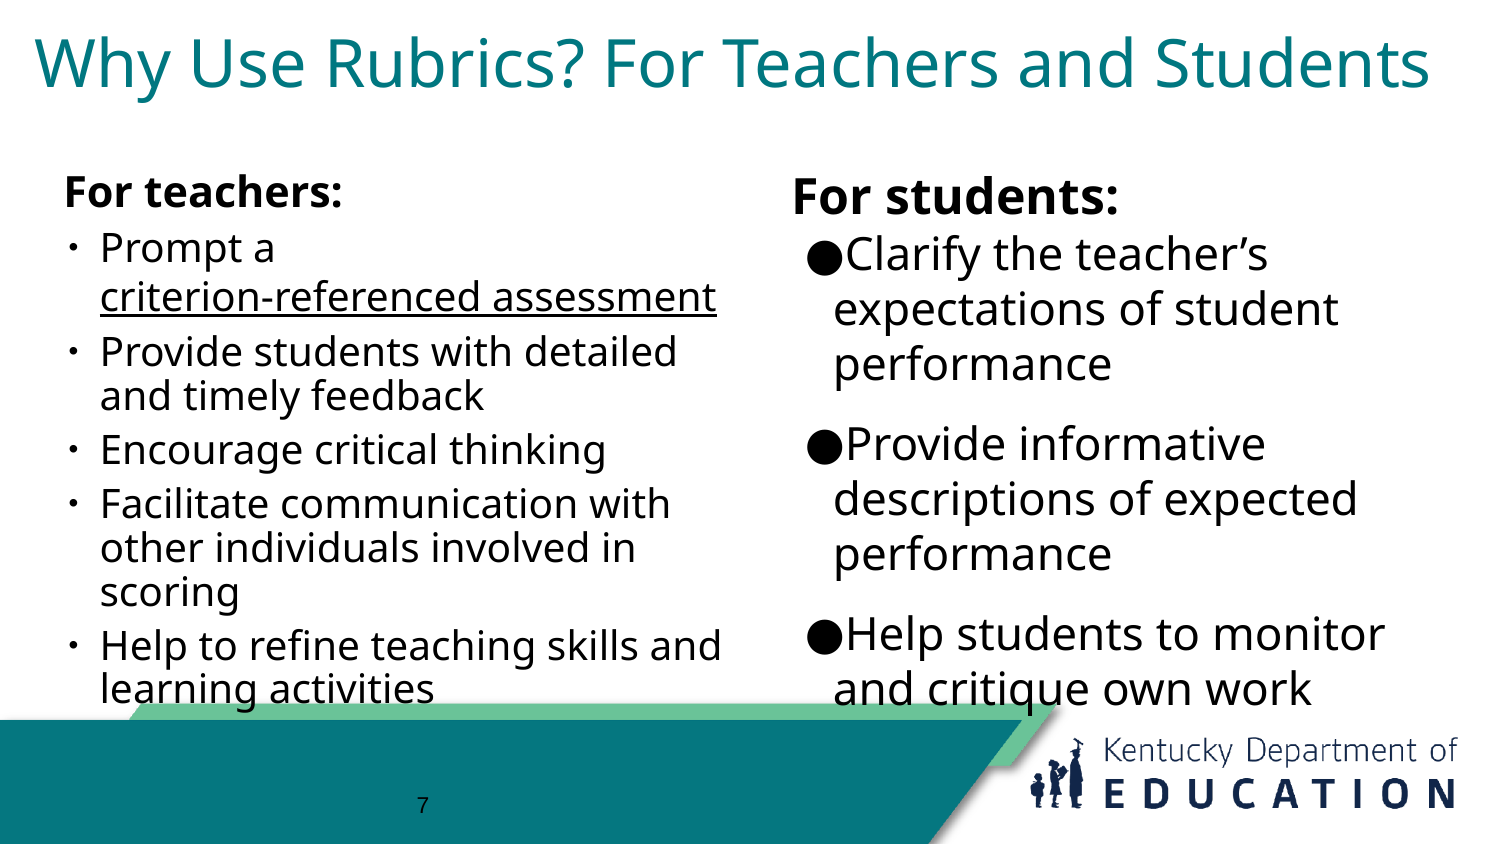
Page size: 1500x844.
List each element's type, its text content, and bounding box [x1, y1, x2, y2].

list For teachers: Prompt a criterion-referenced assessment Provide students with detailed and timely feedback Encourage critical thinking Facilitate communication with other individuals involved in scoring Help to refine teaching skills and learning activities [52, 165, 760, 723]
list For students: Clarify the teacher’s expectations of student performance Provide informative descriptions of expected performance Help students to monitor and critique own work [780, 159, 1478, 805]
title Why Use Rubrics? For Teachers and Students [22, 24, 1484, 188]
picture [0, 0, 1500, 844]
slide_number 7 [103, 782, 441, 827]
